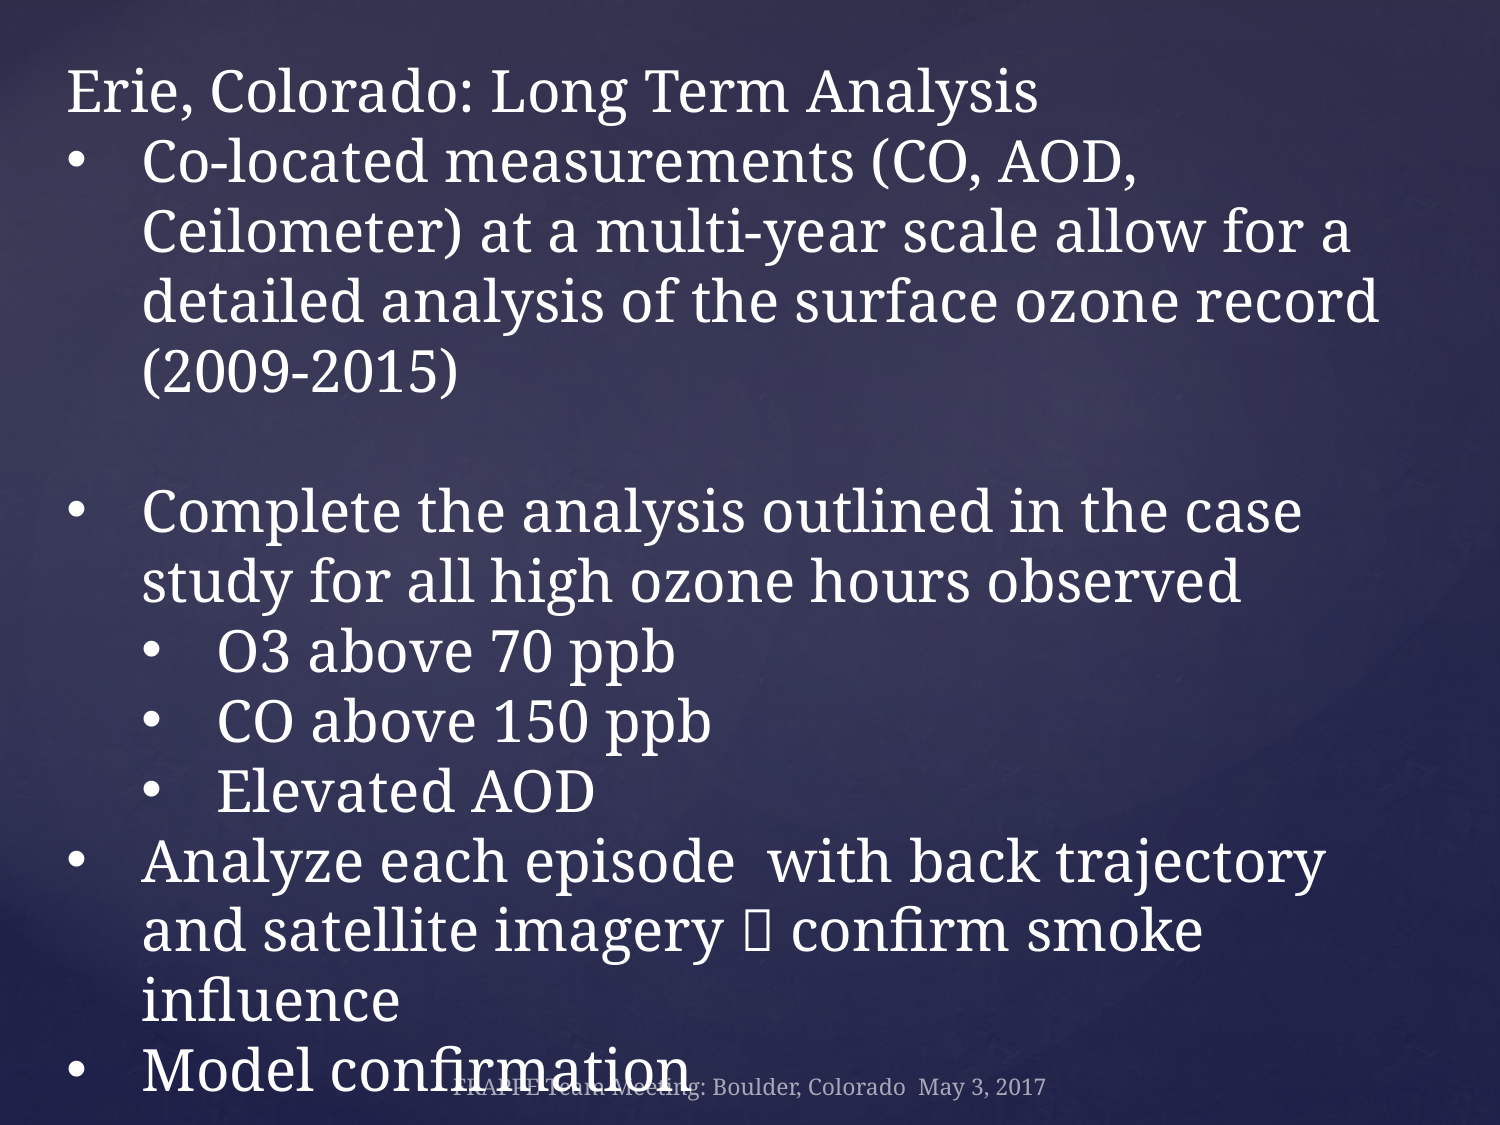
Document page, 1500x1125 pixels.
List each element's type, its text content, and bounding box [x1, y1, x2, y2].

text_box Erie, Colorado: Long Term Analysis Co-located measurements (CO, AOD, Ceilometer) at a multi-year scale allow for a detailed analysis of the surface ozone record (2009-2015) Complete the analysis outlined in the case study for all high ozone hours observed O3 above 70 ppb CO above 150 ppb Elevated AOD Analyze each episode with back trajectory and satellite imagery  confirm smoke influence Model confirmation [51, 46, 1438, 1125]
